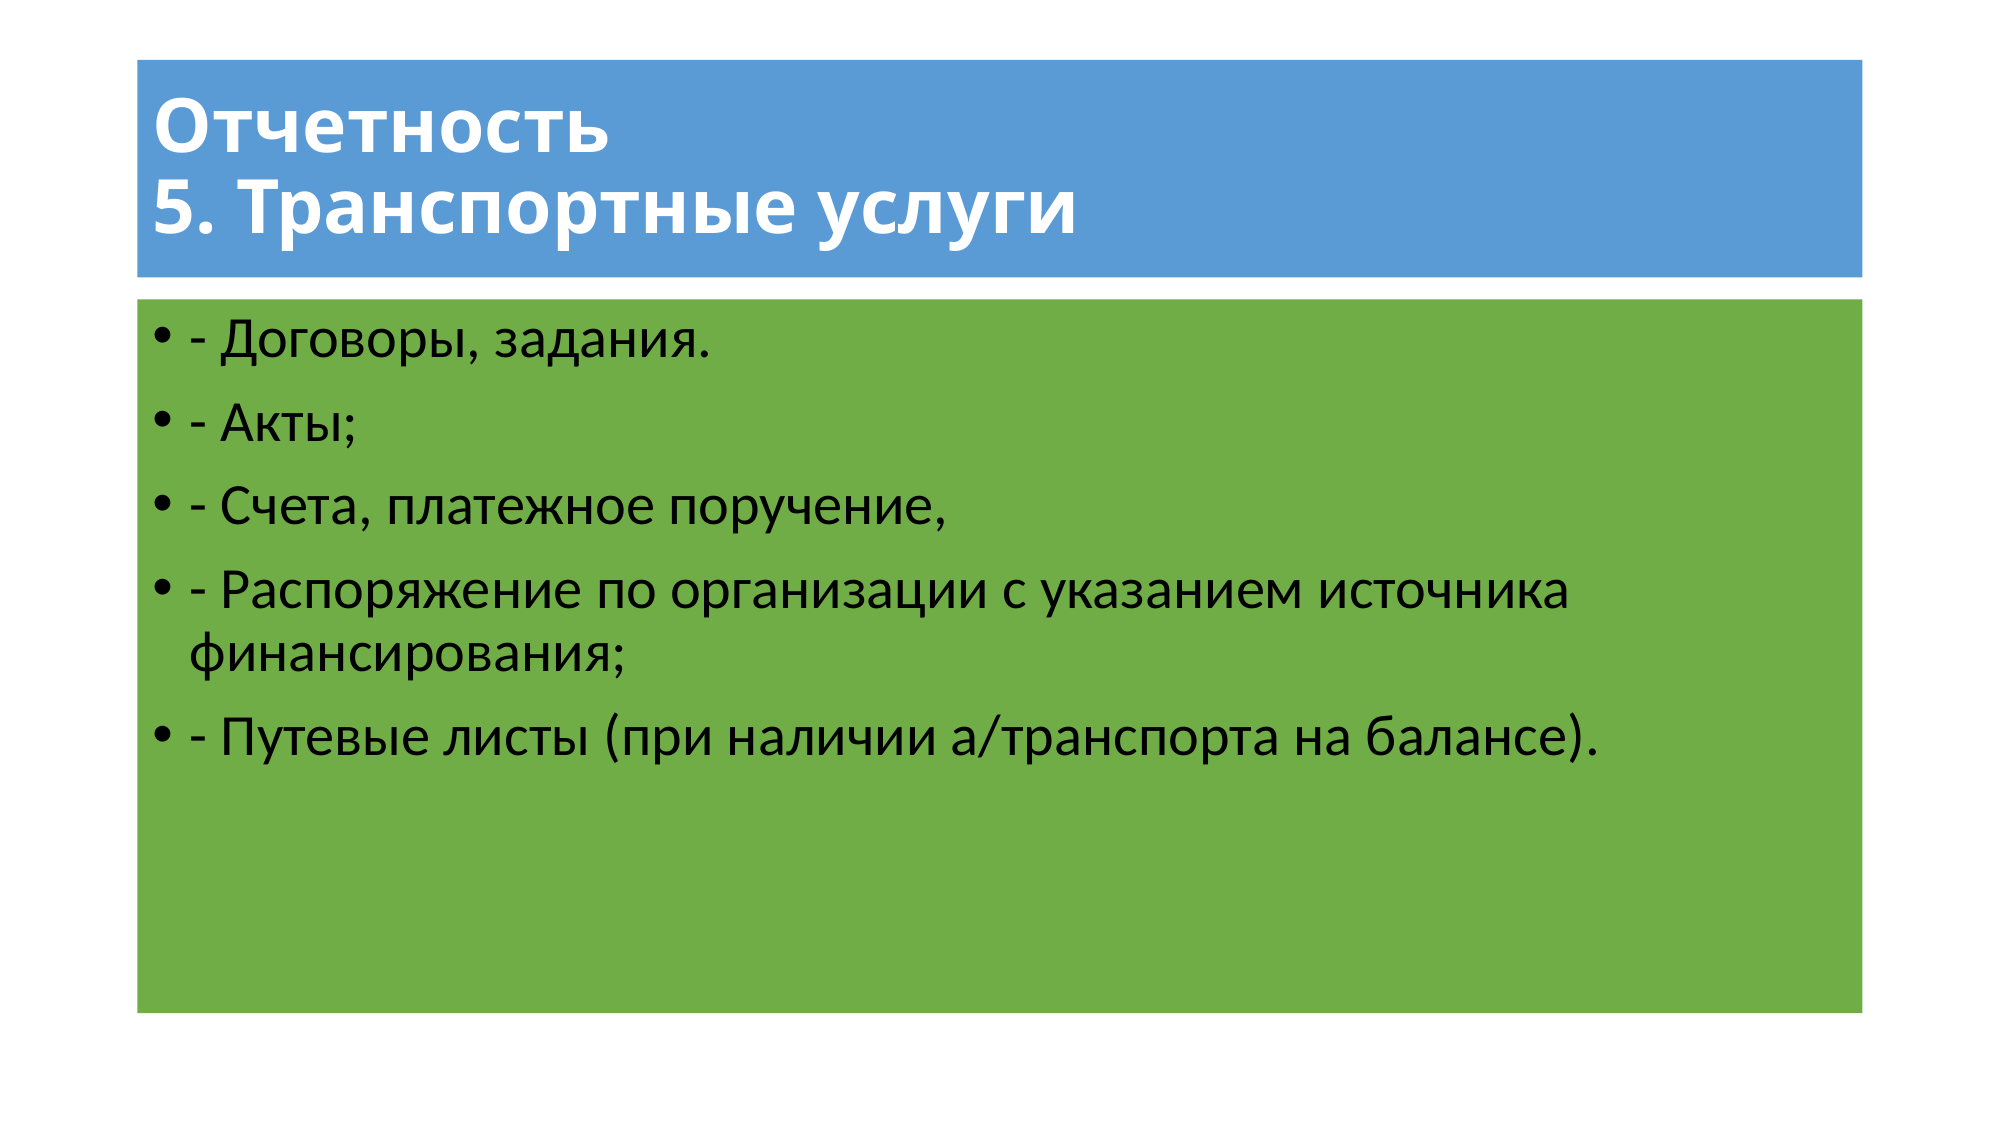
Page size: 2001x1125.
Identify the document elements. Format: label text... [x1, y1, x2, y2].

list - Договоры, задания. - Акты; - Счета, платежное поручение, - Распоряжение по организации с указанием источника финансирования; - Путевые листы (при наличии а/транспорта на балансе). [137, 299, 1863, 1014]
title Отчетность 5. Транспортные услуги [137, 59, 1863, 278]
